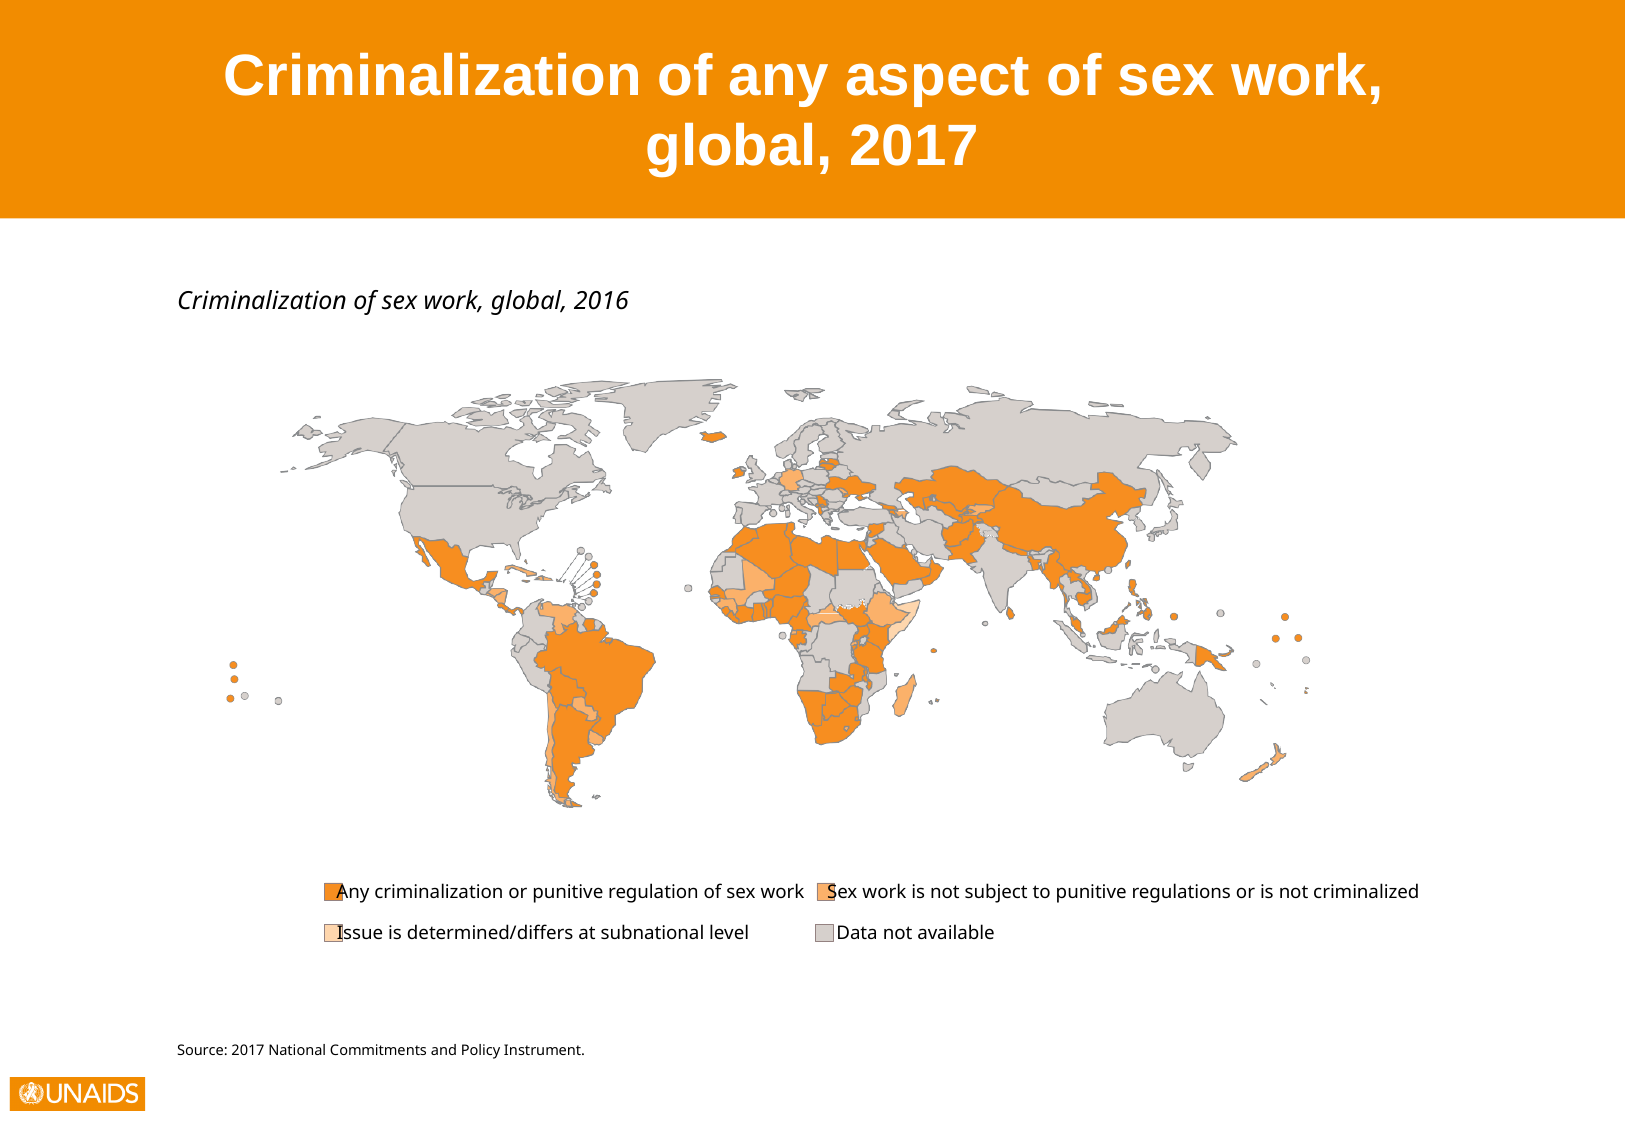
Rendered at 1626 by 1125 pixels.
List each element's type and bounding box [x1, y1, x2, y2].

text_box [0, 29, 1625, 1067]
picture [9, 1077, 146, 1111]
